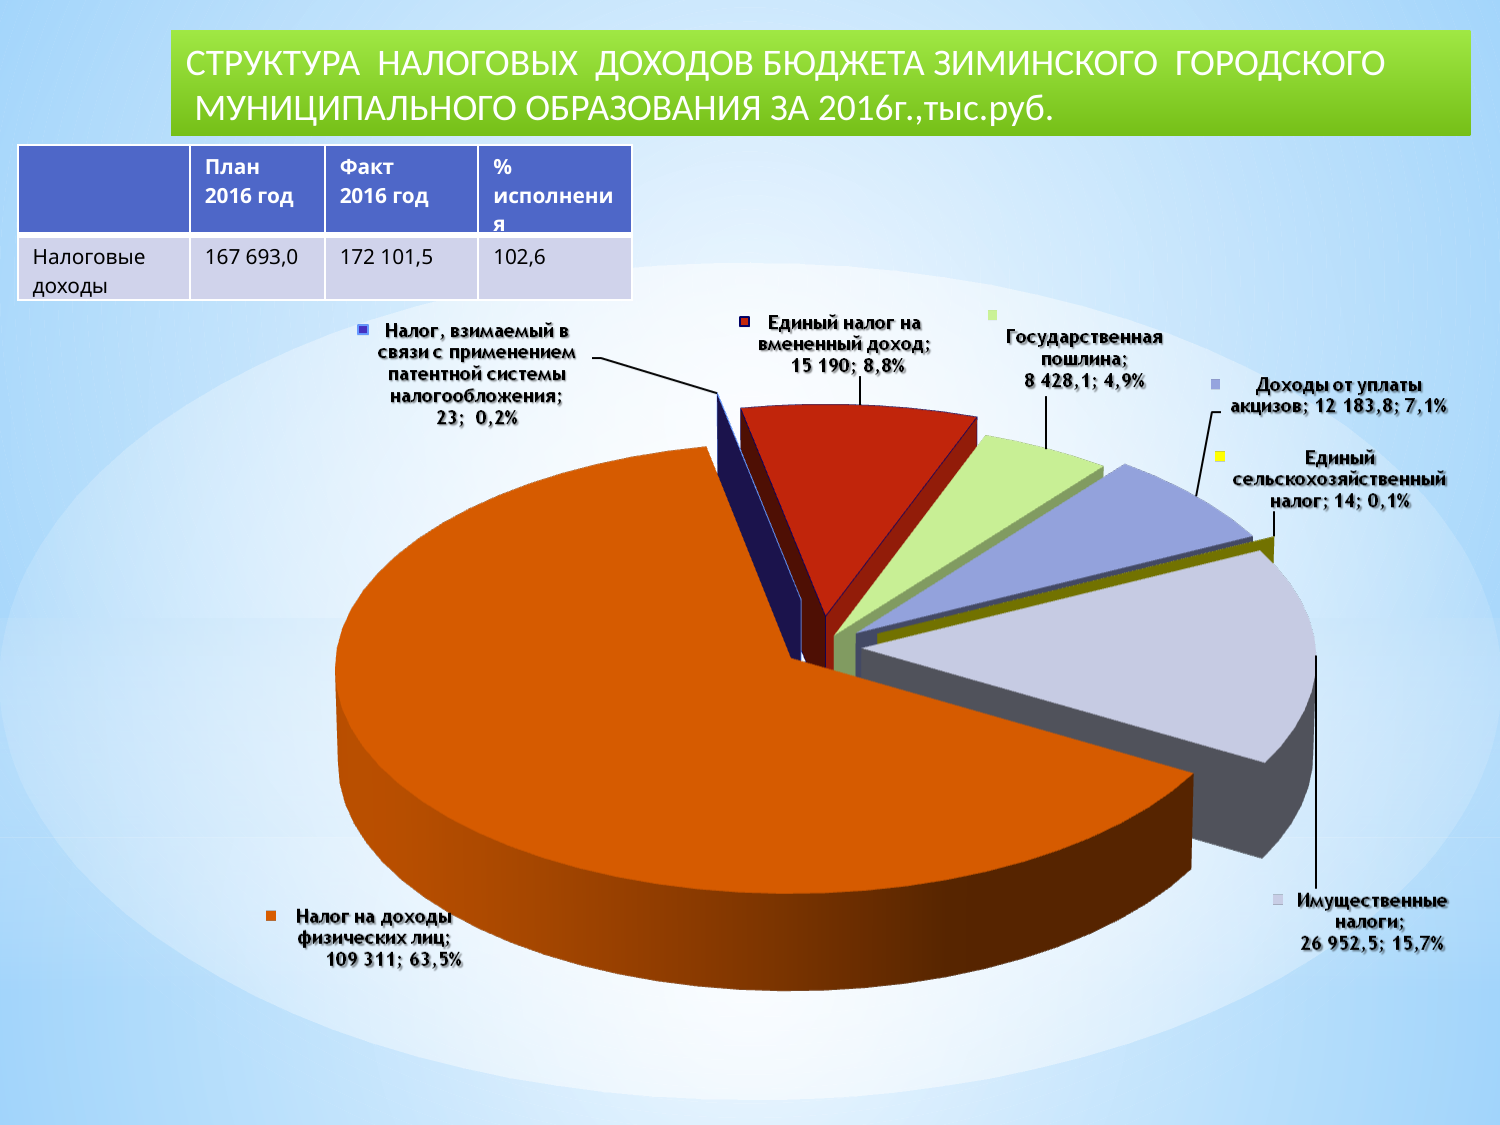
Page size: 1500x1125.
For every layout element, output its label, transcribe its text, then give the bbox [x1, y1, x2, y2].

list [245, 293, 1463, 1109]
table_cell Налоговые доходы [19, 238, 189, 299]
table_header План 2016 год [191, 146, 324, 232]
table_cell 102,6 [479, 238, 631, 291]
table_cell 172 101,5 [326, 238, 477, 291]
table_header Факт 2016 год [326, 146, 477, 232]
table_cell 167 693,0 [191, 238, 324, 299]
text_box СТРУКТУРА НАЛОГОВЫХ ДОХОДОВ БЮДЖЕТА ЗИМИНСКОГО ГОРОДСКОГО МУНИЦИПАЛЬНОГО ОБРАЗОВАНИЯ ЗА 2016г.,тыс.руб. [171, 30, 1471, 136]
table_header % исполнения [479, 146, 631, 232]
table_header [19, 146, 189, 232]
